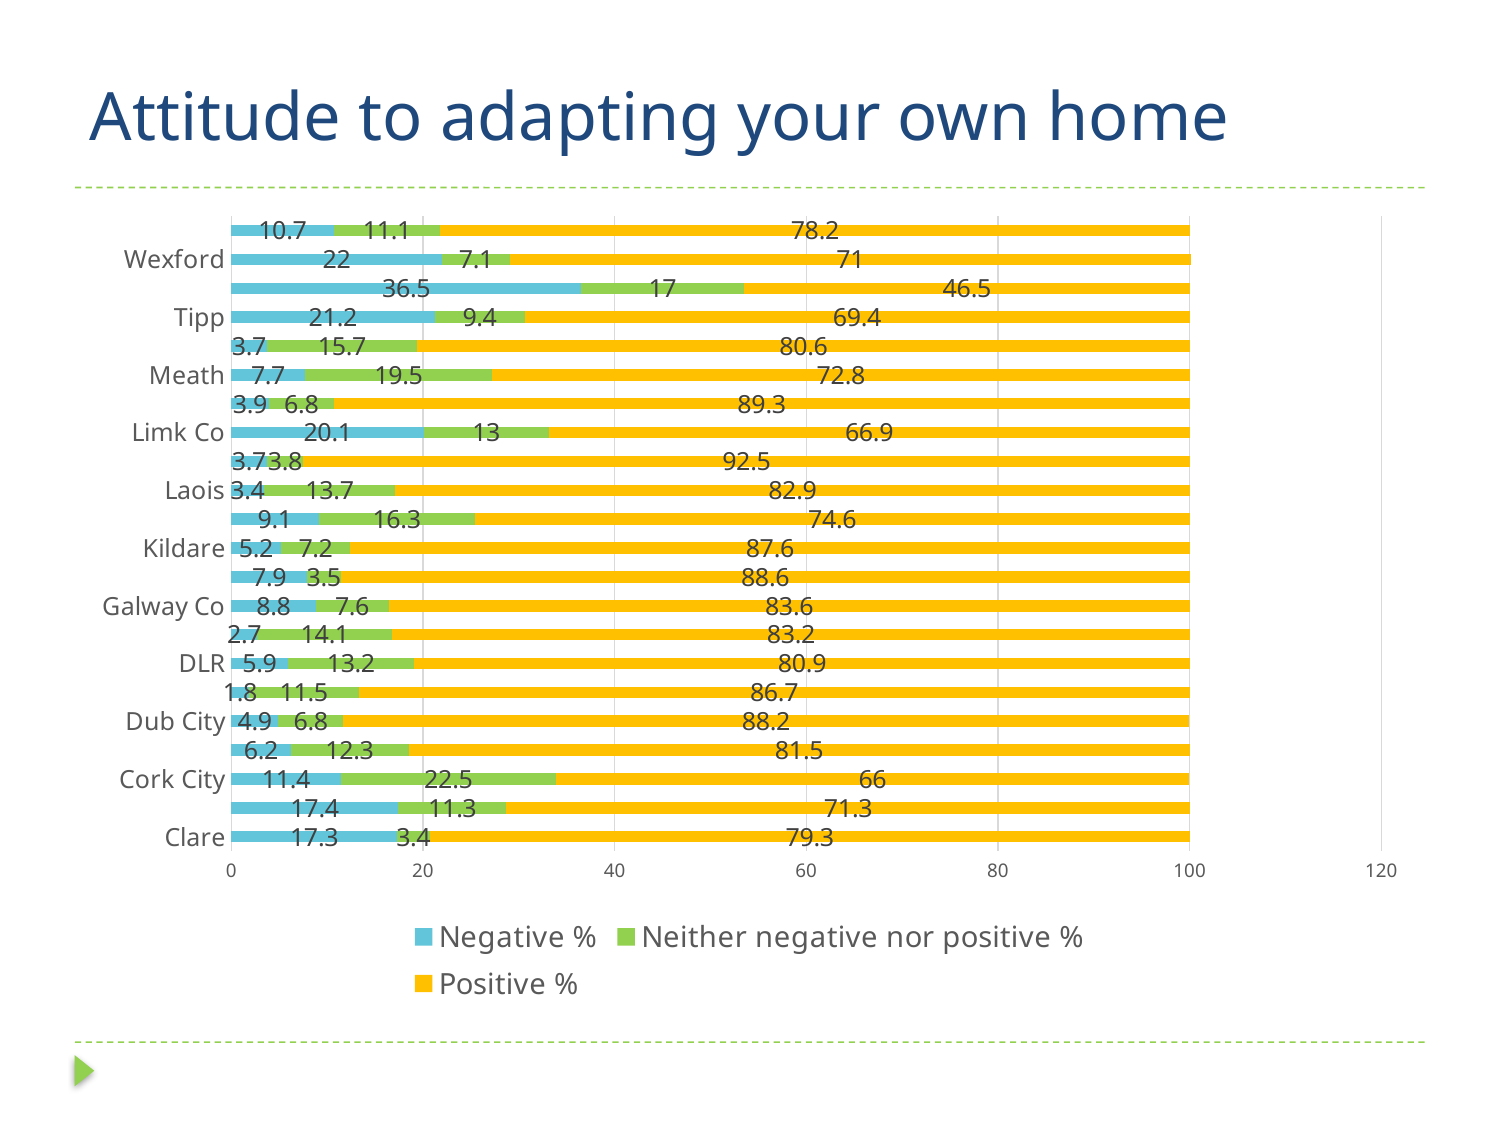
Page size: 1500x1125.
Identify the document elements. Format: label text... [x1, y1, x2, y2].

chart [74, 199, 1426, 1011]
title Attitude to adapting your own home [75, 24, 1425, 161]
